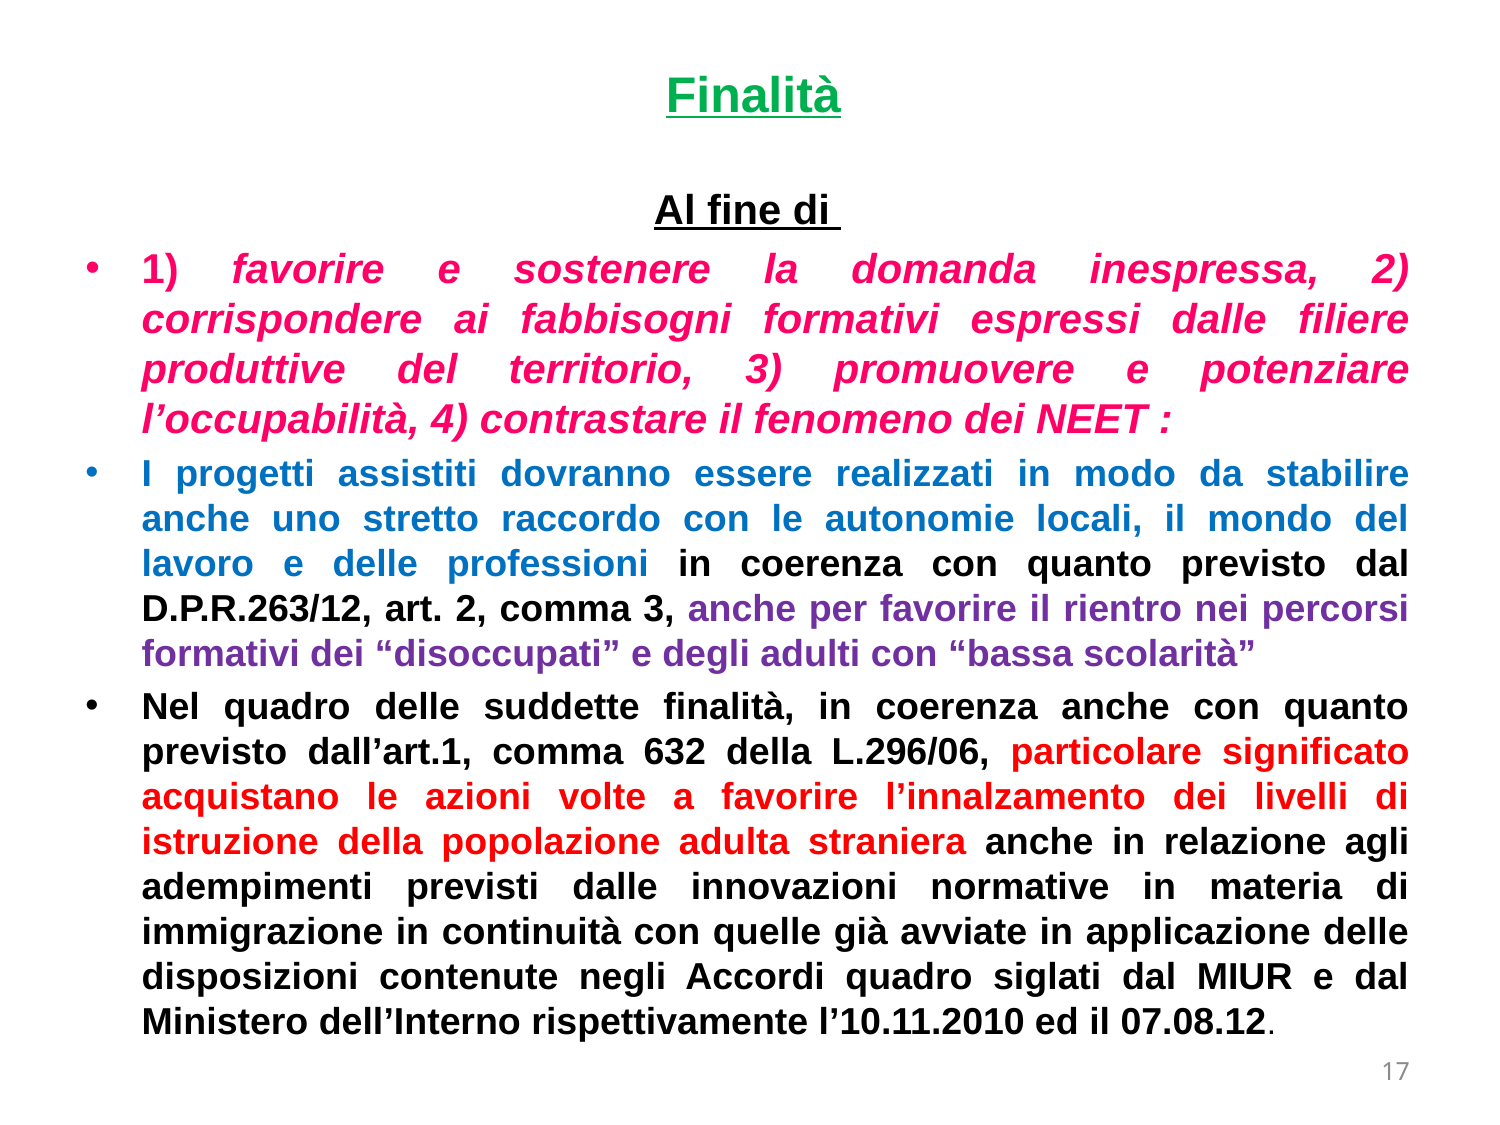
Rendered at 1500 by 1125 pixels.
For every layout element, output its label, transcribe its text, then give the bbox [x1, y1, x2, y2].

title Finalità [81, 44, 1426, 141]
list Al fine di 1) favorire e sostenere la domanda inespressa, 2) corrispondere ai fabbisogni formativi espressi dalle filiere produttive del territorio, 3) promuovere e potenziare l’occupabilità, 4) contrastare il fenomeno dei NEET : I progetti assistiti dovranno essere realizzati in modo da stabilire anche uno stretto raccordo con le autonomie locali, il mondo del lavoro e delle professioni in coerenza con quanto previsto dal D.P.R.263/12, art. 2, comma 3, anche per favorire il rientro nei percorsi formativi dei “disoccupati” e degli adulti con “bassa scolarità” Nel quadro delle suddette finalità, in coerenza anche con quanto previsto dall’art.1, comma 632 della L.296/06, particolare significato acquistano le azioni volte a favorire l’innalzamento dei livelli di istruzione della popolazione adulta straniera anche in relazione agli adempimenti previsti dalle innovazioni normative in materia di immigrazione in continuità con quelle già avviate in applicazione delle disposizioni contenute negli Accordi quadro siglati dal MIUR e dal Ministero dell’Interno rispettivamente l’10.11.2010 ed il 07.08.12. [70, 175, 1426, 1079]
slide_number 17 [1074, 1042, 1425, 1103]
